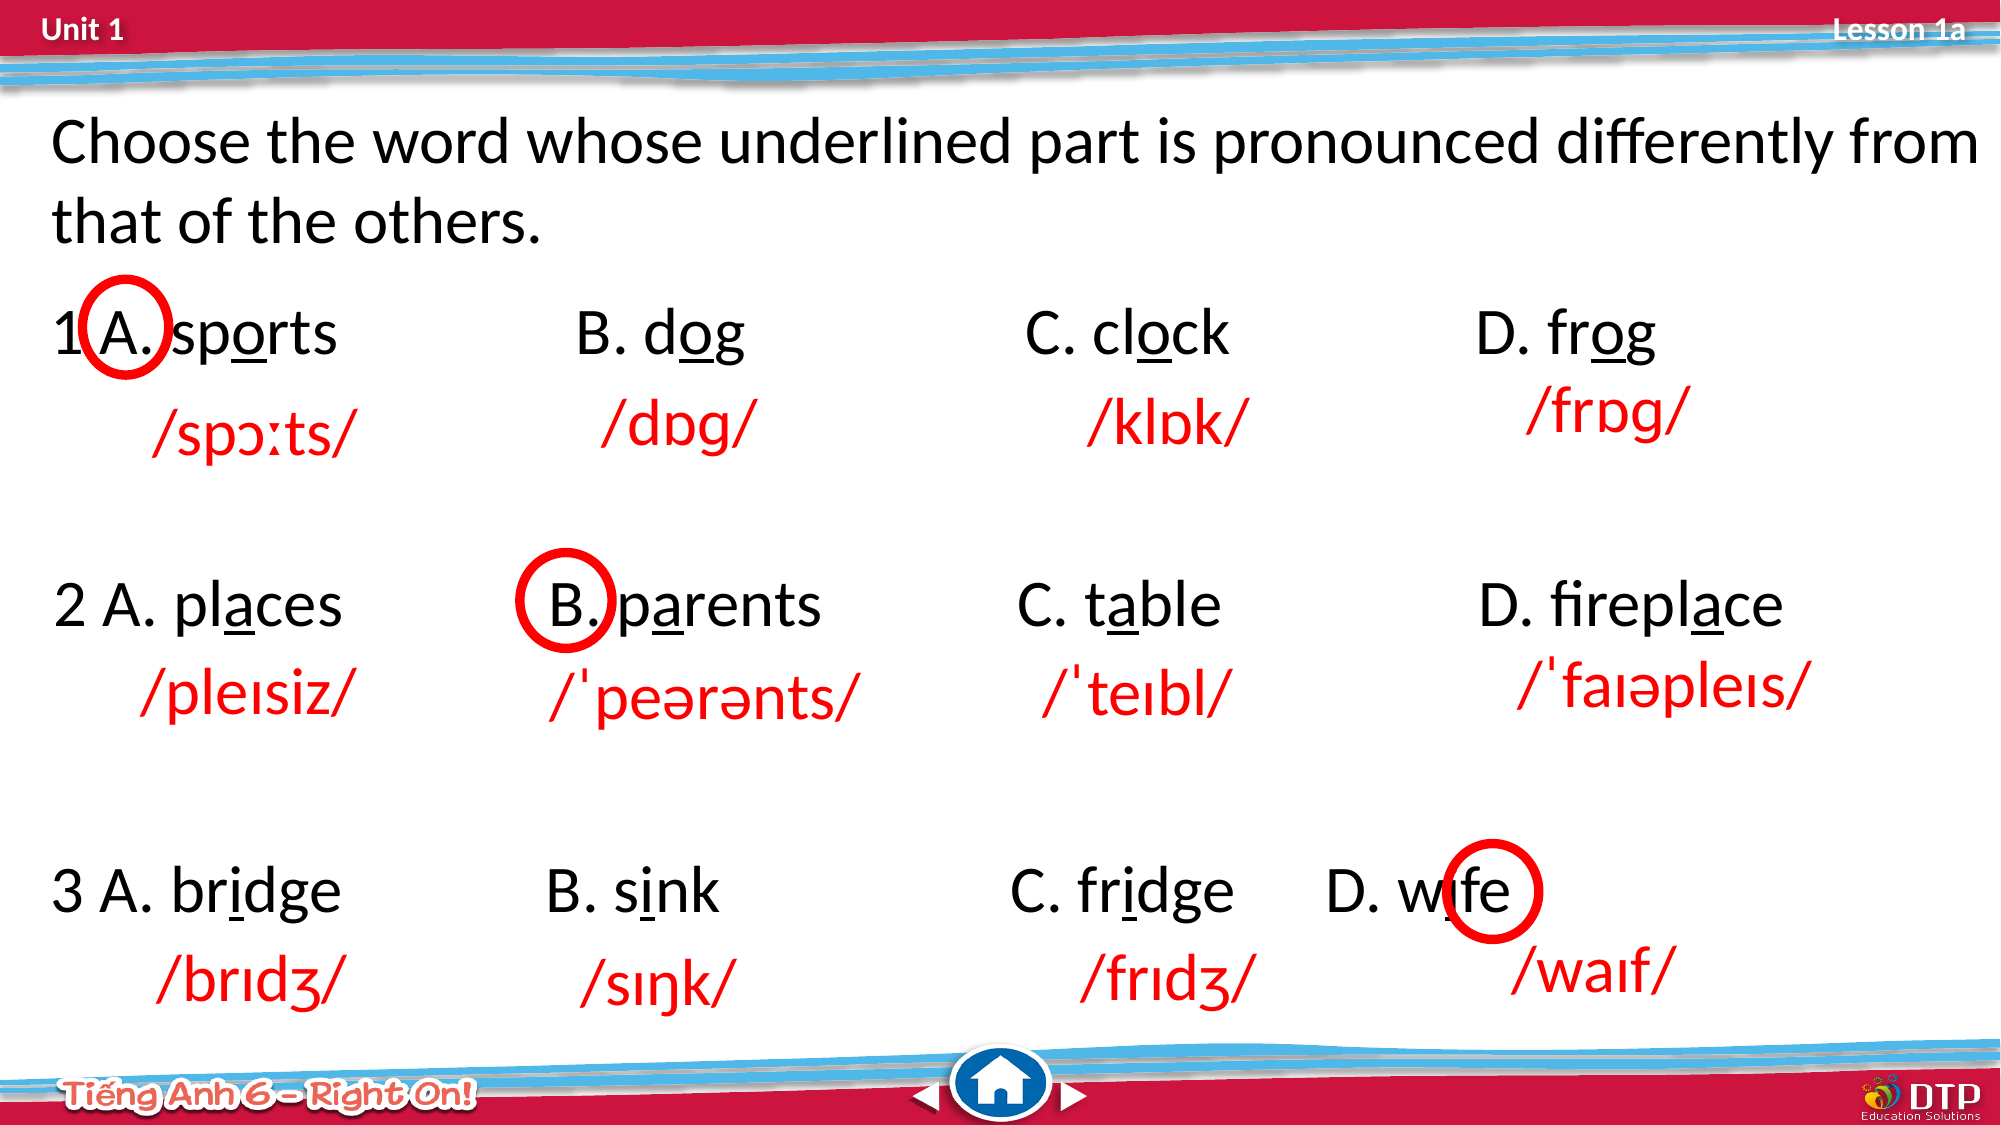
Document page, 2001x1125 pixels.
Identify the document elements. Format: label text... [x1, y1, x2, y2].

text_box /pleɪsiz/ [125, 640, 373, 736]
picture [0, 0, 2000, 1125]
text_box Choose the word whose underlined part is pronounced differently from that of the others. [36, 89, 2000, 264]
text_box /ˈpeərənts/ [535, 645, 892, 741]
text_box 1 A. sports B. dog C. clock D. frog [135, 280, 1980, 376]
text_box 2 A. places B. parents C. table D. fireplace [39, 552, 554, 648]
text_box 1 A. sports B. dog C. clock D. frog [36, 280, 116, 376]
text_box 2 A. places B. parents C. table D. fireplace [578, 552, 2000, 648]
text_box /frɪdʒ/ [1065, 926, 1273, 1022]
text_box /brɪdʒ/ [141, 927, 371, 1023]
text_box [518, 551, 614, 650]
text_box /frɒɡ/ [1511, 357, 1706, 453]
text_box [81, 278, 170, 377]
text_box /ˈfaɪəpleɪs/ [1502, 632, 1828, 728]
text_box /klɒk/ [1072, 370, 1265, 466]
text_box [1445, 842, 1540, 941]
text_box /dɒɡ/ [586, 371, 776, 467]
text_box /sɪŋk/ [565, 931, 797, 1026]
text_box 3 A. bridge B. sink C. fridge D. wife [36, 838, 2000, 933]
text_box /spɔːts/ [137, 381, 374, 477]
text_box /waɪf/ [1496, 918, 1693, 1014]
text_box /ˈteɪbl/ [1027, 641, 1249, 736]
